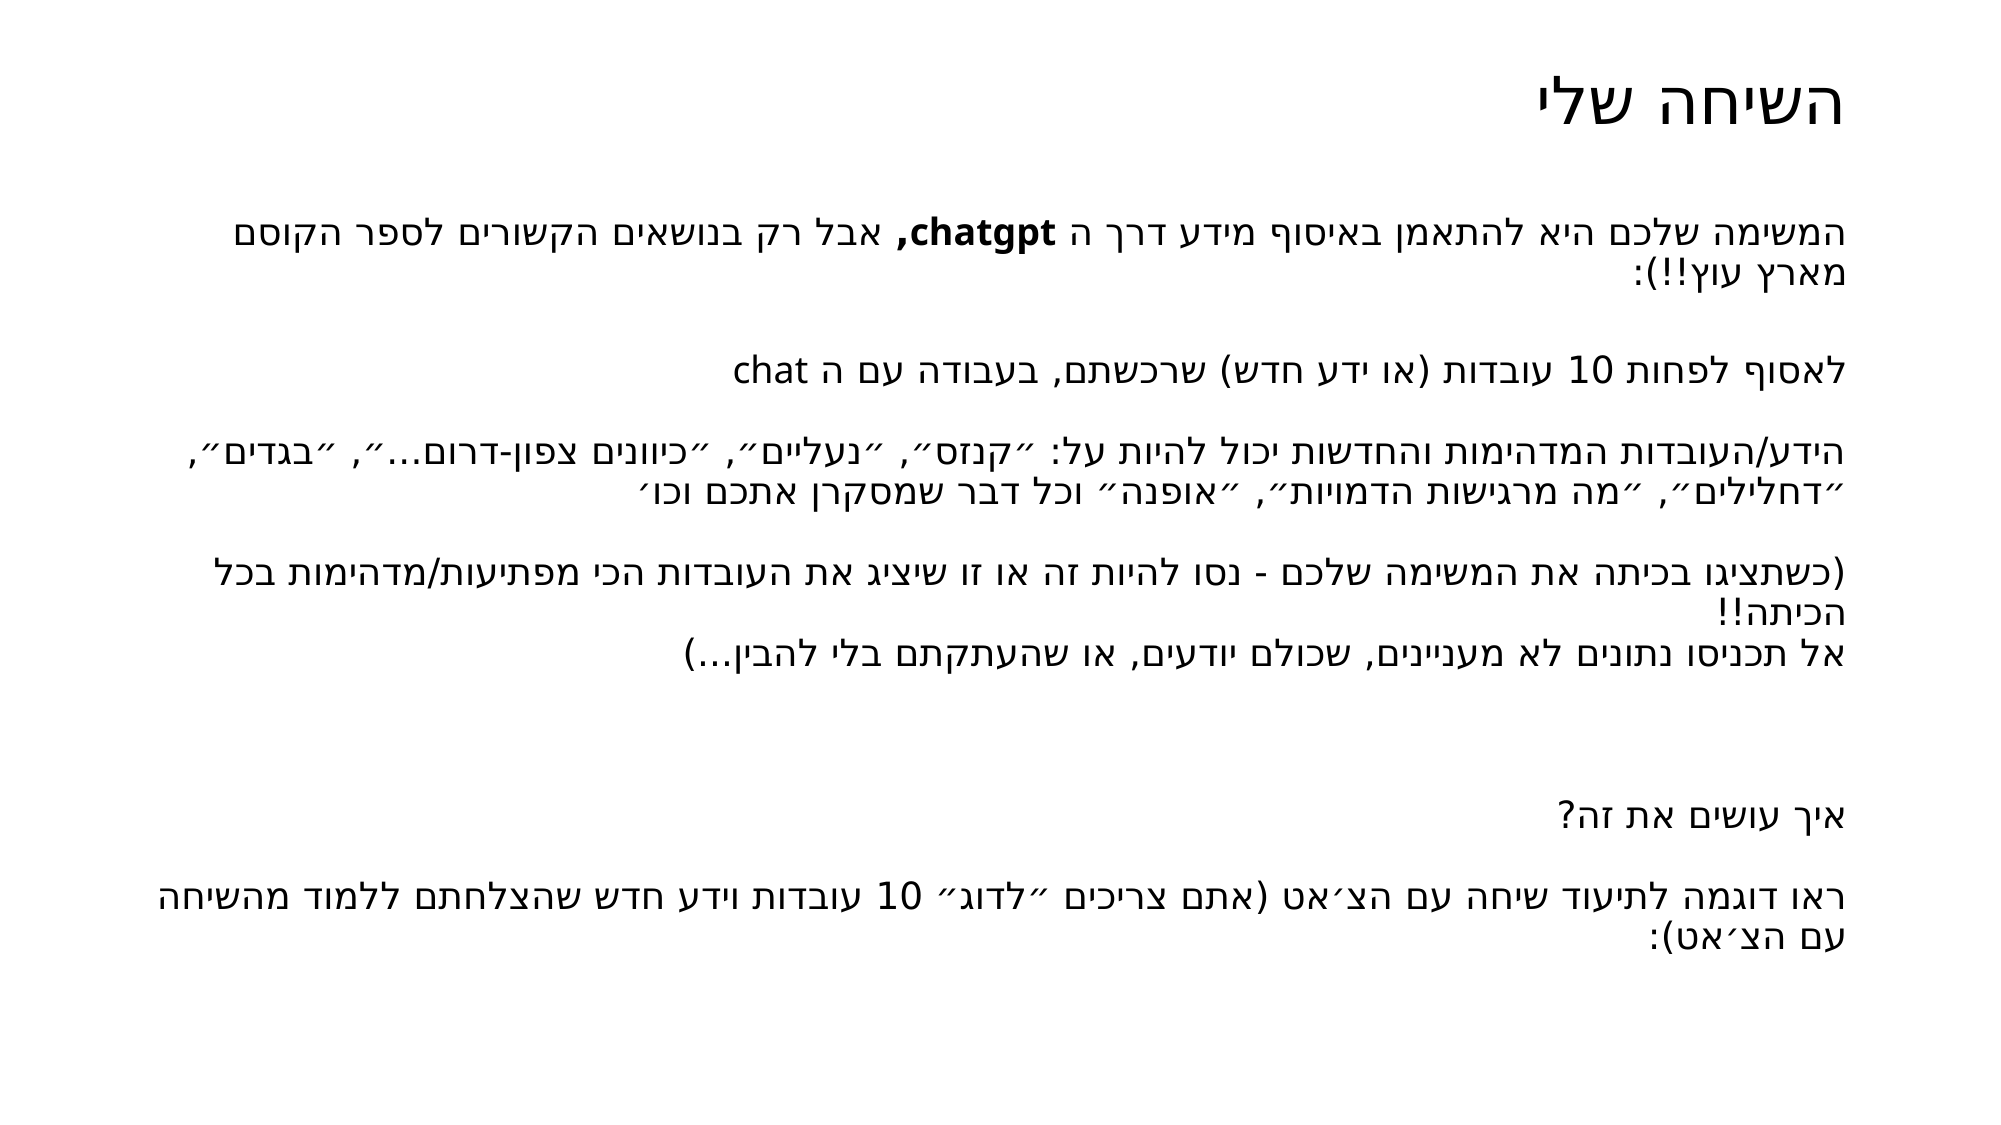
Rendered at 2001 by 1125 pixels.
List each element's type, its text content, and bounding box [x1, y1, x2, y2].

list המשימה שלכם היא להתאמן באיסוף מידע דרך ה chatgpt, אבל רק בנושאים הקשורים לספר הקוסם מארץ עוץ!!): לאסוף לפחות 10 עובדות (או ידע חדש) שרכשתם, בעבודה עם ה chat הידע/העובדות המדהימות והחדשות יכול להיות על: ״קנזס״, ״נעליים״, ״כיוונים צפון-דרום...״, ״בגדים״, ״דחלילים״, ״מה מרגישות הדמויות״, ״אופנה״ וכל דבר שמסקרן אתכם וכו׳ (כשתציגו בכיתה את המשימה שלכם - נסו להיות זה או זו שיציג את העובדות הכי מפתיעות/מדהימות בכל הכיתה!! אל תכניסו נתונים לא מעניינים, שכולם יודעים, או שהעתקתם בלי להבין...) איך עושים את זה? ראו דוגמה לתיעוד שיחה עם הצ׳אט (אתם צריכים ״לדוג״ 10 עובדות וידע חדש שהצלחתם ללמוד מהשיחה עם הצ׳אט): [137, 205, 1863, 920]
title השיחה שלי [137, 59, 1863, 147]
